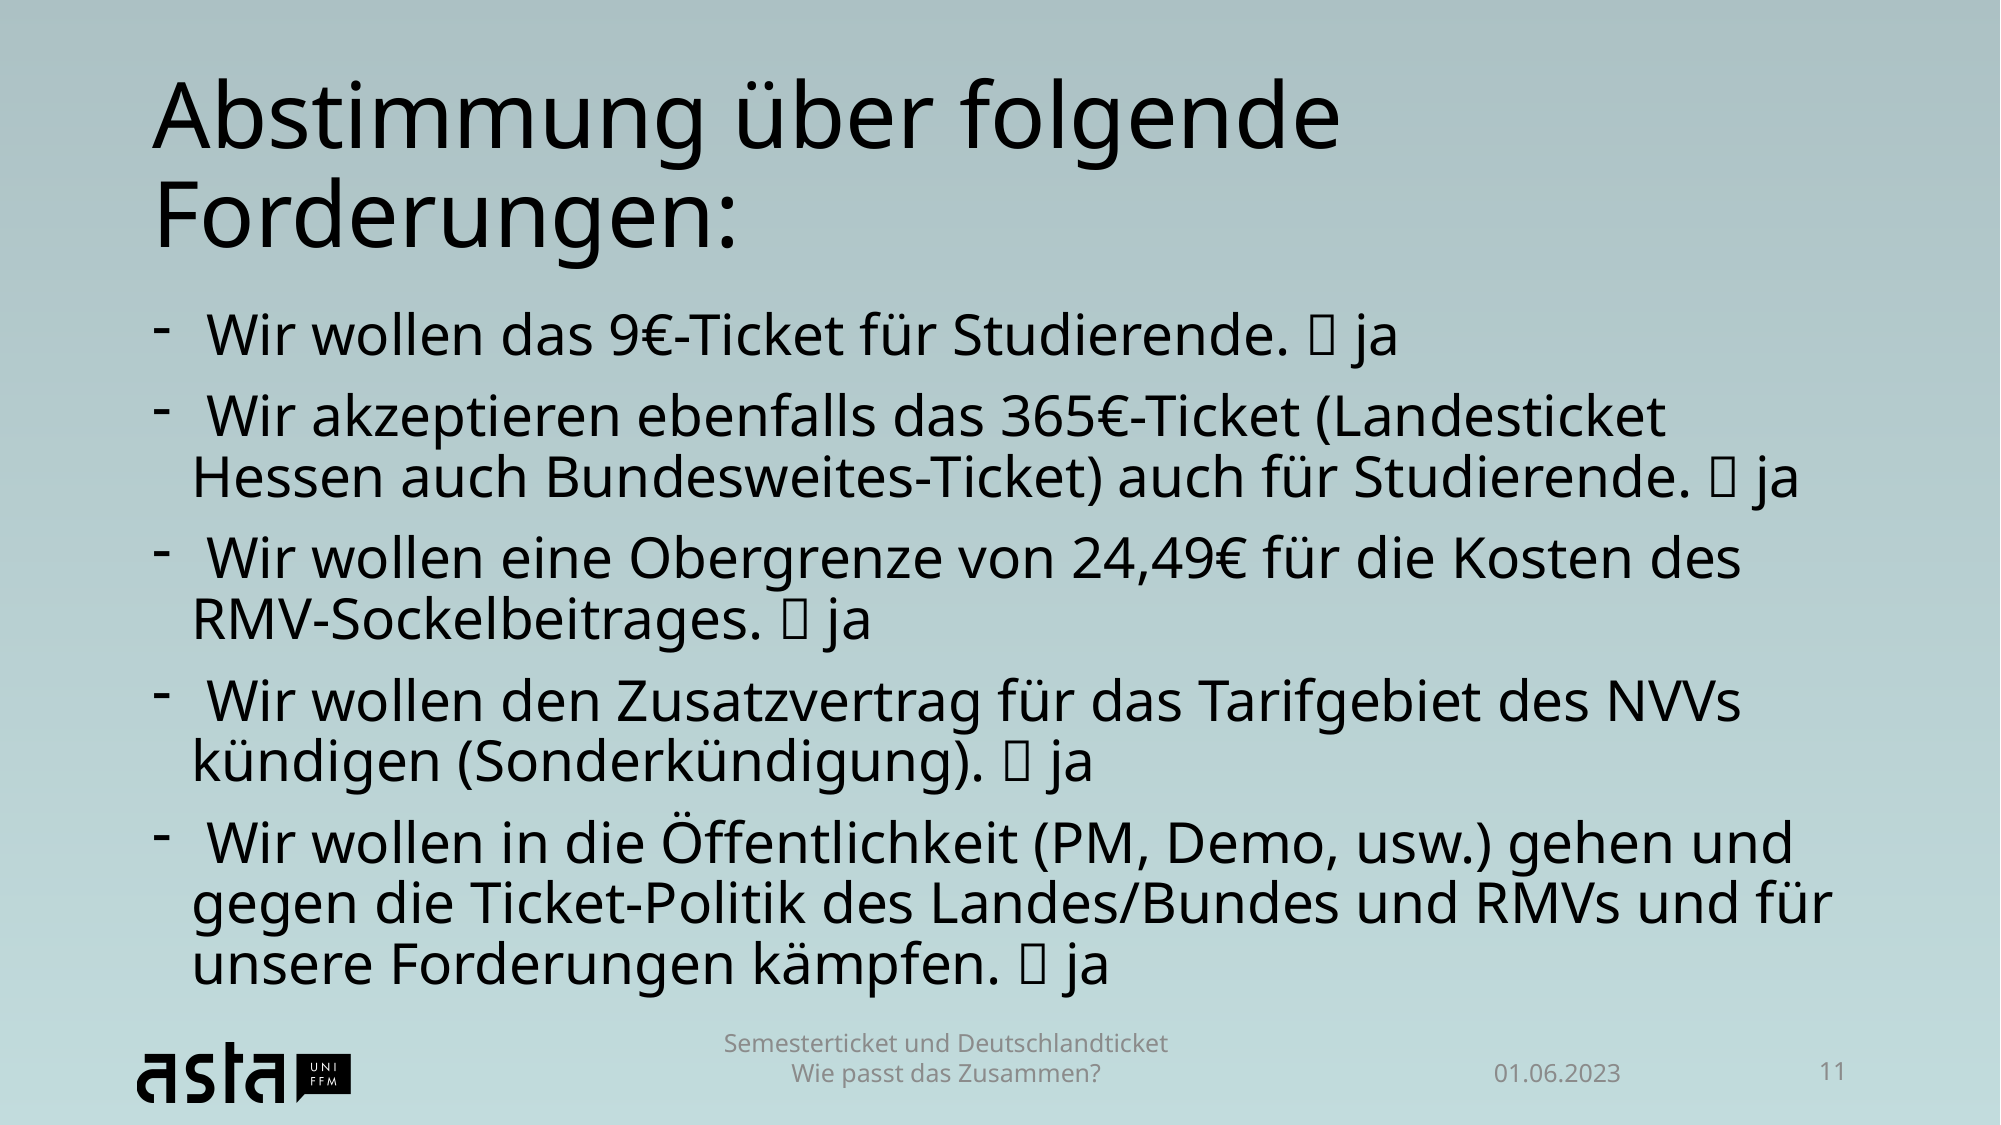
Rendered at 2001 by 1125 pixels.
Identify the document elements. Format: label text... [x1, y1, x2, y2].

list Wir wollen das 9€-Ticket für Studierende.  ja Wir akzeptieren ebenfalls das 365€-Ticket (Landesticket Hessen auch Bundesweites-Ticket) auch für Studierende.  ja Wir wollen eine Obergrenze von 24,49€ für die Kosten des RMV-Sockelbeitrages.  ja Wir wollen den Zusatzvertrag für das Tarifgebiet des NVVs kündigen (Sonderkündigung).  ja Wir wollen in die Öffentlichkeit (PM, Demo, usw.) gehen und gegen die Ticket-Politik des Landes/Bundes und RMVs und für unsere Forderungen kämpfen.  ja [137, 299, 1863, 1014]
footer Semesterticket und Deutschlandticket Wie passt das Zusammen? [463, 1042, 1429, 1103]
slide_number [1478, 1042, 1676, 1103]
title Abstimmung über folgende Forderungen: [137, 59, 1863, 278]
picture [137, 1042, 351, 1103]
slide_number 11 [1725, 1042, 1863, 1103]
